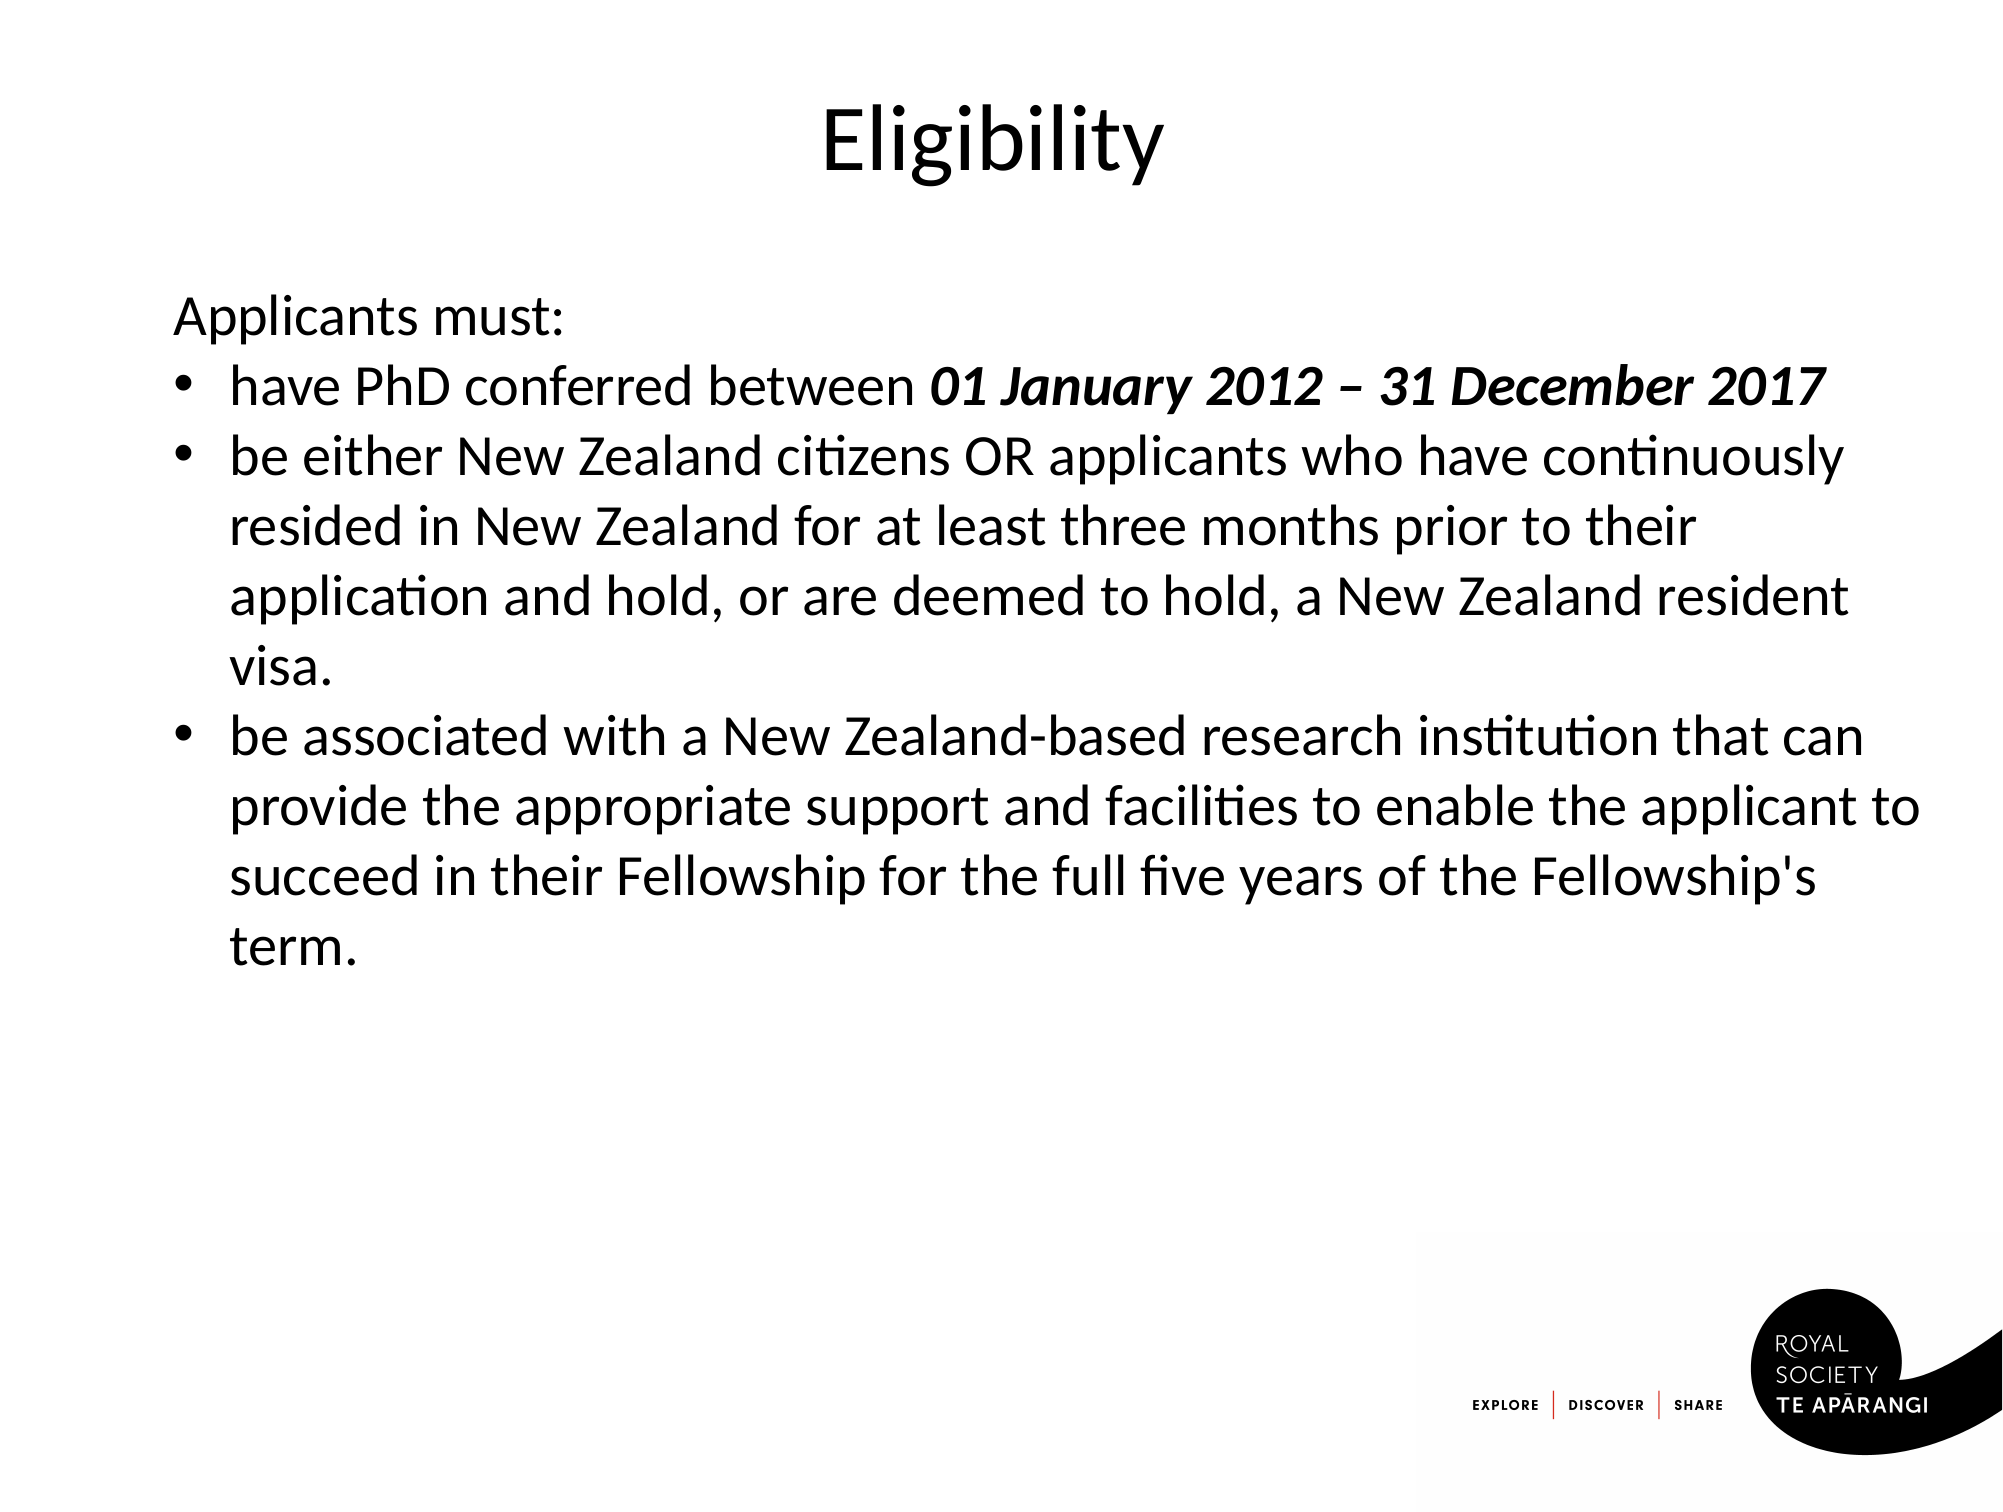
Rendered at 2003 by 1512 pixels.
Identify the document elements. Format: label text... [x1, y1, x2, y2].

text_box Applicants must: have PhD conferred between 01 January 2012 – 31 December 2017 be either New Zealand citizens OR applicants who have continuously resided in New Zealand for at least three months prior to their application and hold, or are deemed to hold, a New Zealand resident visa. be associated with a New Zealand-based research institution that can provide the appropriate support and facilities to enable the applicant to succeed in their Fellowship for the full five years of the Fellowship's term. [158, 270, 1941, 1045]
picture [1416, 1232, 2003, 1512]
title Eligibility [102, 65, 1885, 315]
